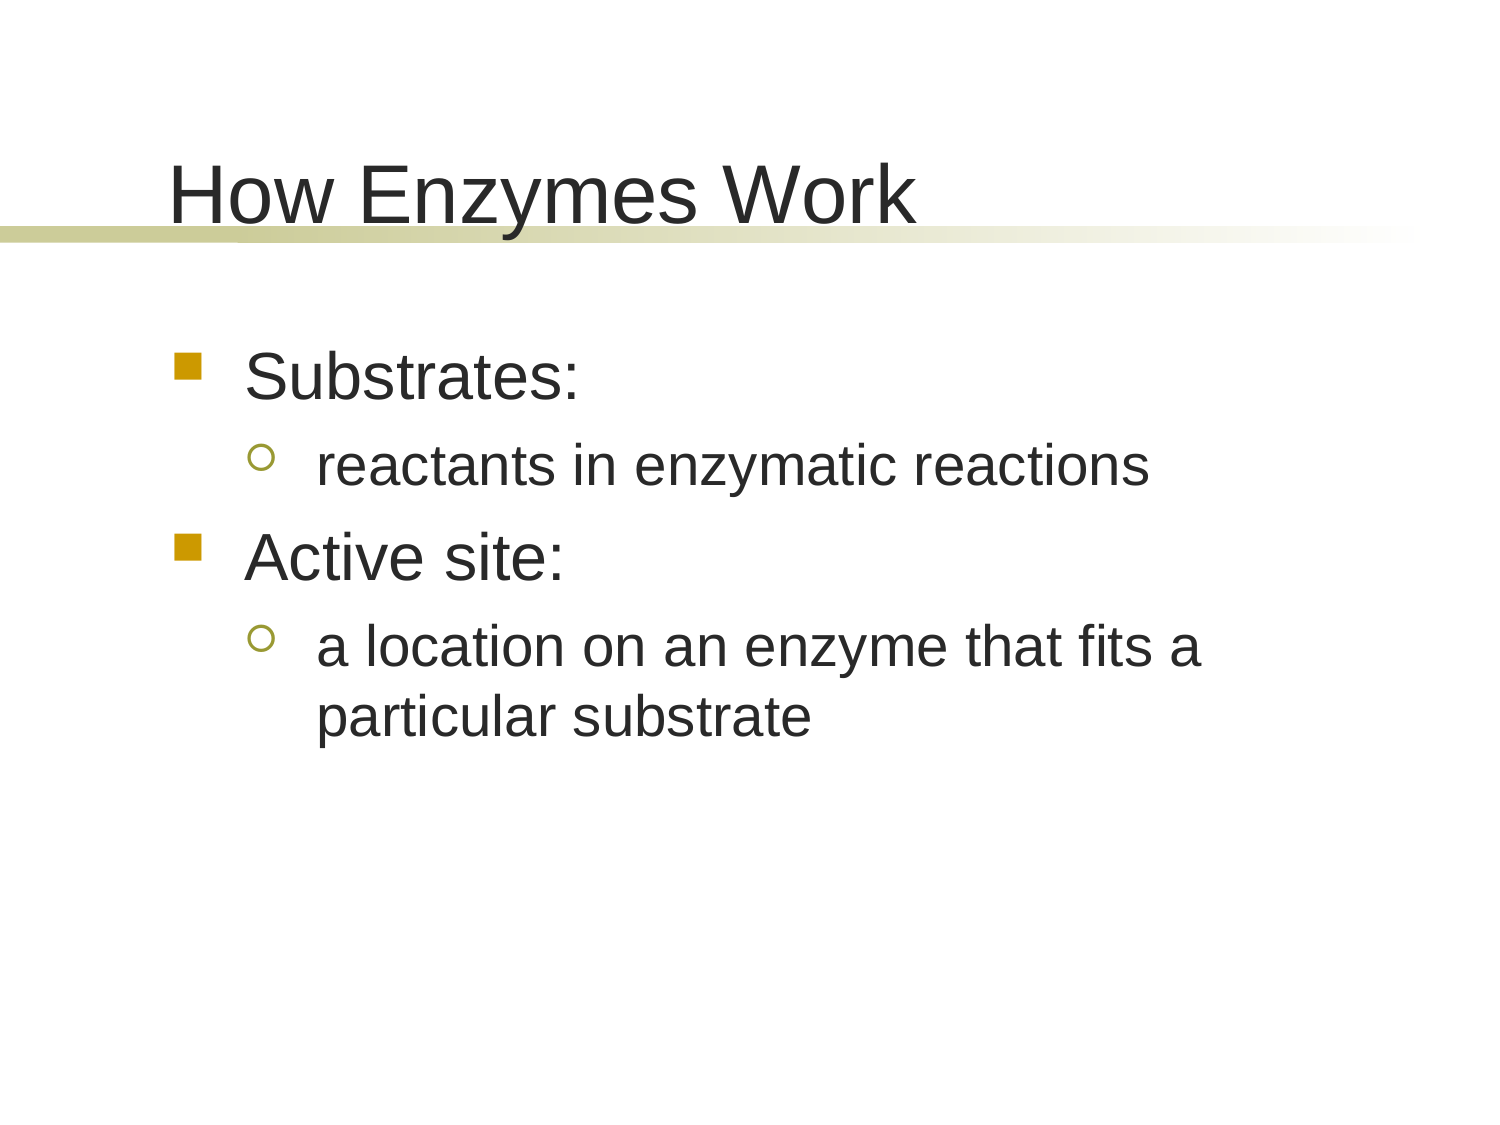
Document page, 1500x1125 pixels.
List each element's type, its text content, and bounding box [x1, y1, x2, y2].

text_box Substrates: reactants in enzymatic reactions Active site: a location on an enzyme that fits a particular substrate [155, 324, 1413, 1000]
title How Enzymes Work [152, 15, 1327, 248]
